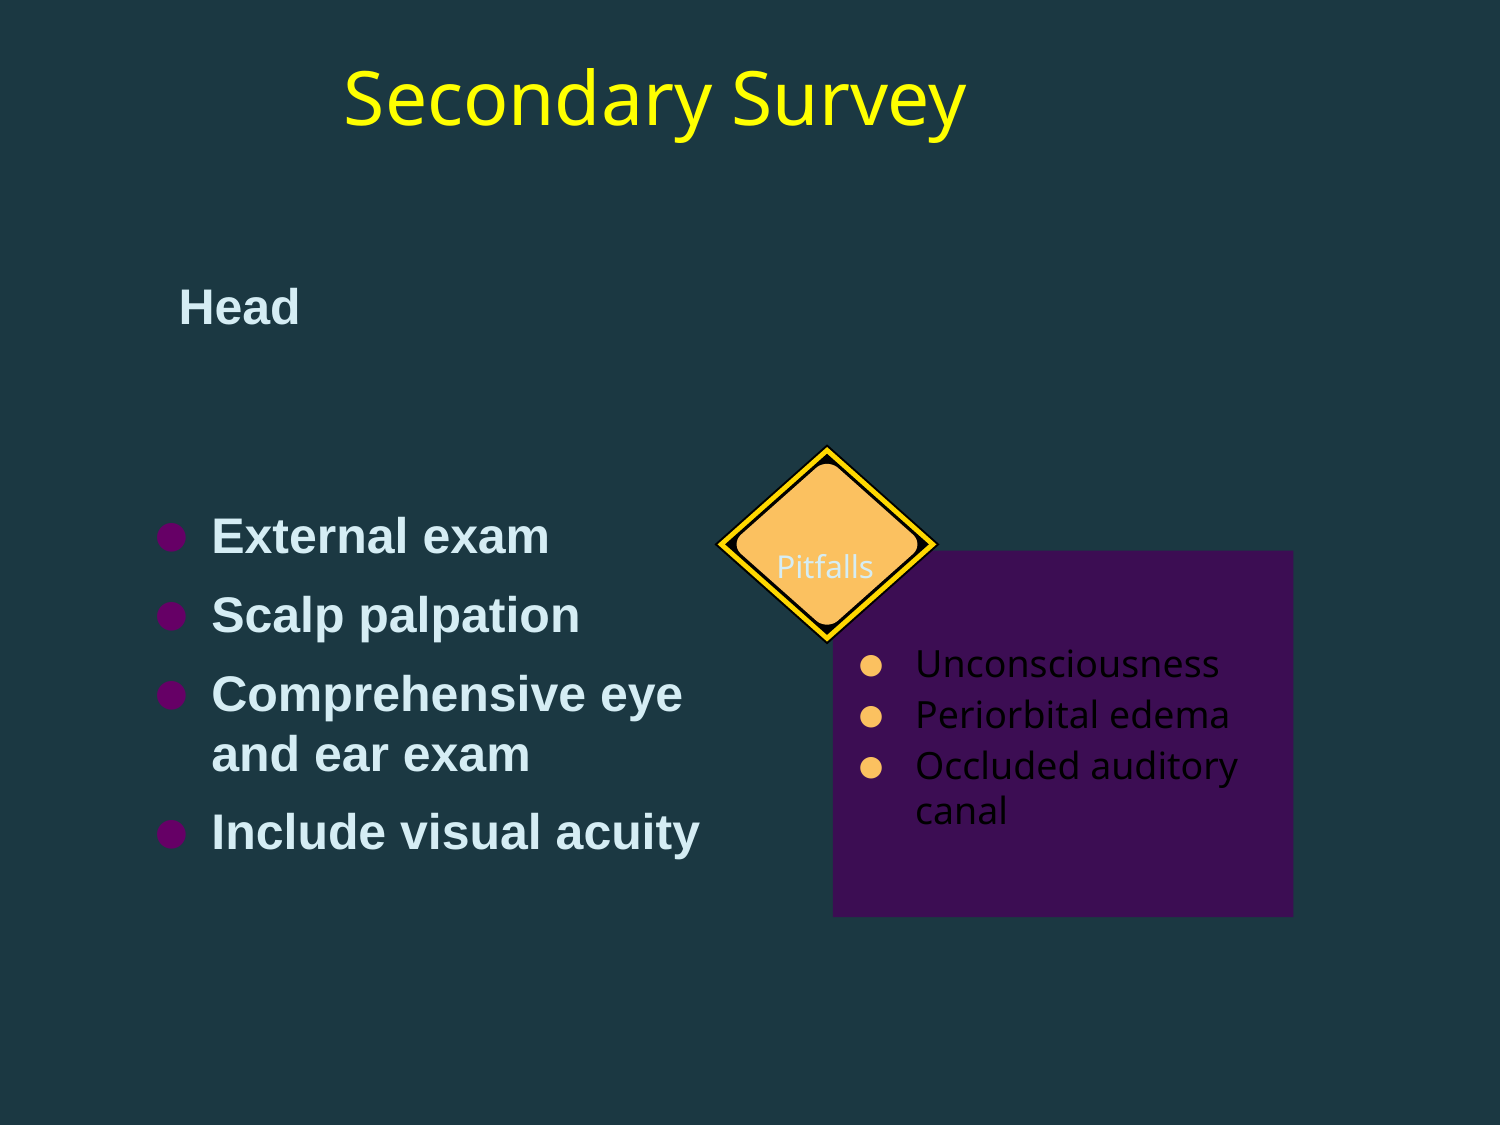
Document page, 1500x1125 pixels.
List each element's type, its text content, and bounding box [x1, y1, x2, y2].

text_box External exam Scalp palpation Comprehensive eye and ear exam Include visual acuity [147, 432, 739, 868]
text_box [832, 550, 1294, 918]
list Head [170, 266, 1082, 469]
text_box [714, 444, 940, 645]
title Secondary Survey [335, 42, 1305, 150]
